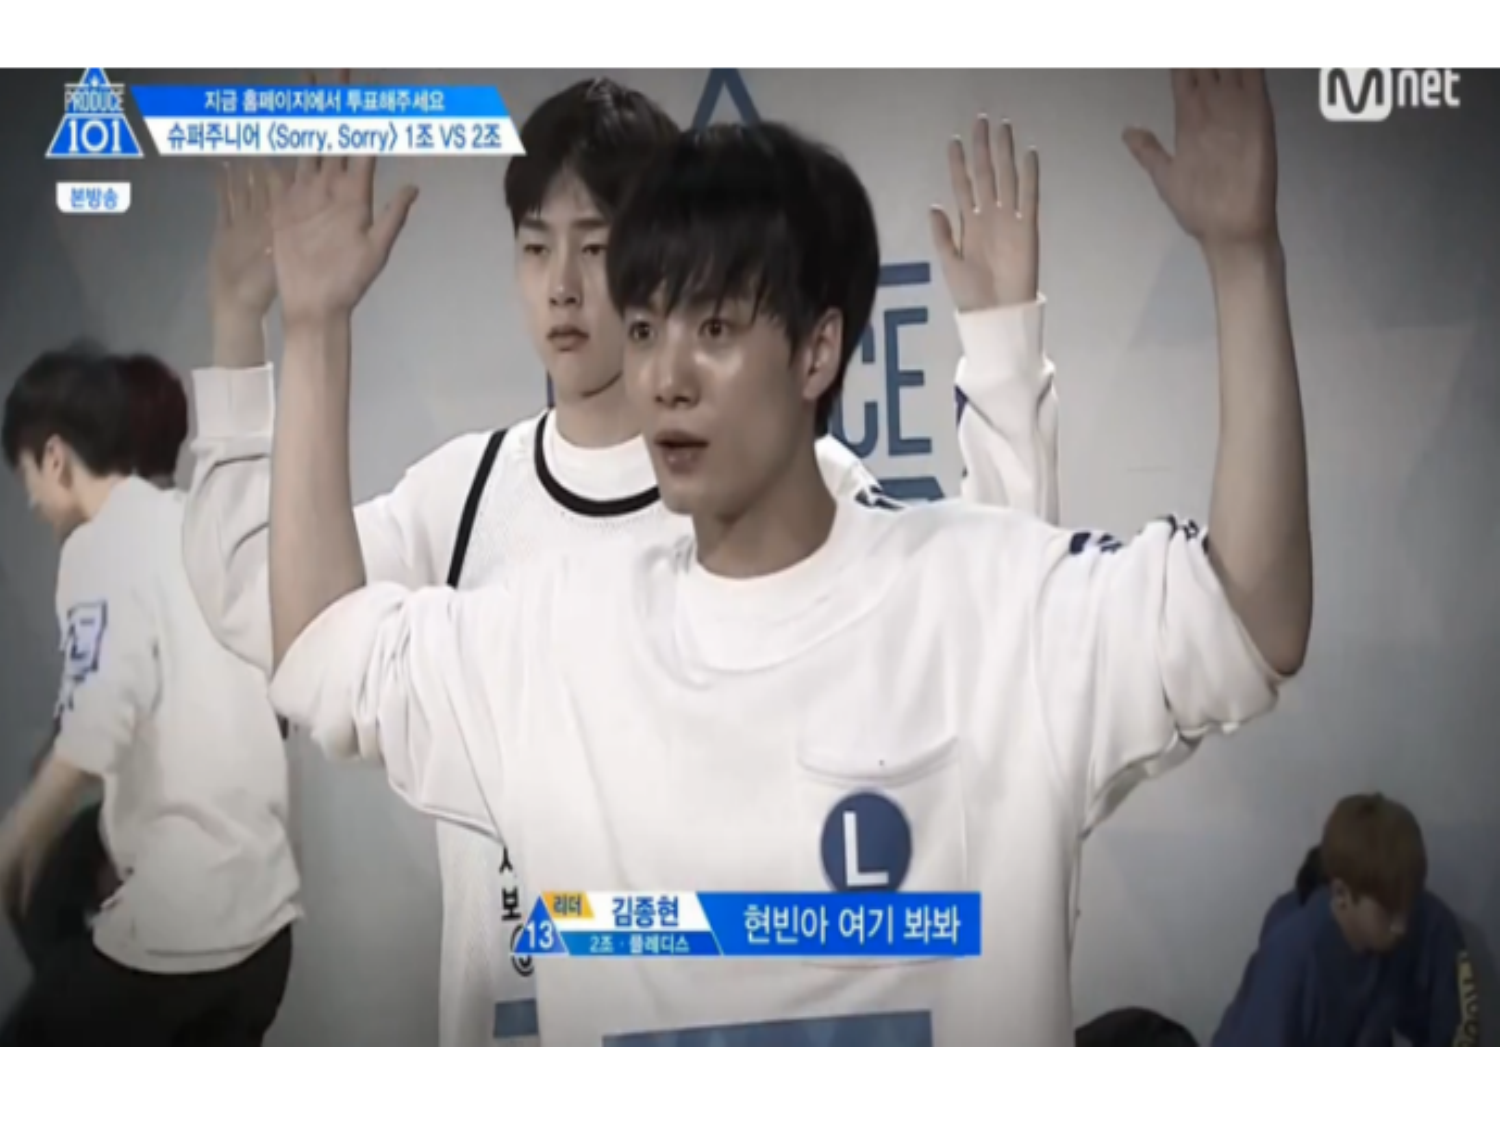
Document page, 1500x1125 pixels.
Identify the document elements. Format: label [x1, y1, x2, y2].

picture [0, 66, 1500, 1047]
